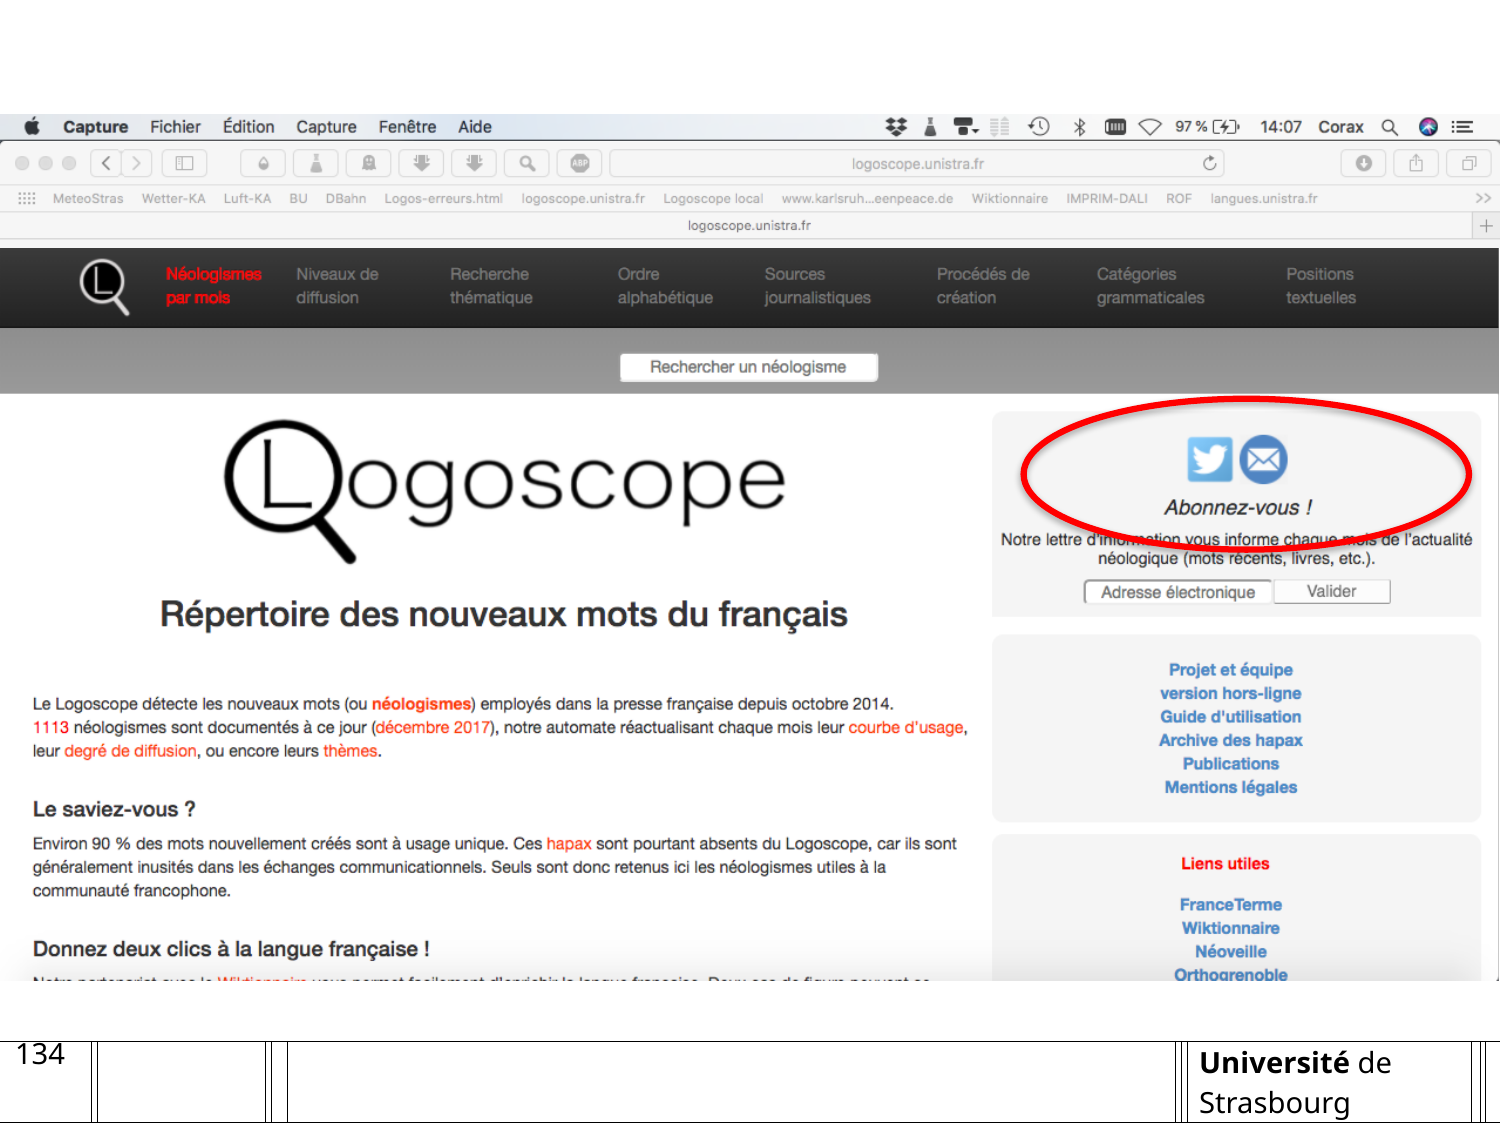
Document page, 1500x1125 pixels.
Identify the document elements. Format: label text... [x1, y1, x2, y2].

picture [0, 114, 1500, 981]
slide_number 134 [0, 1032, 92, 1078]
